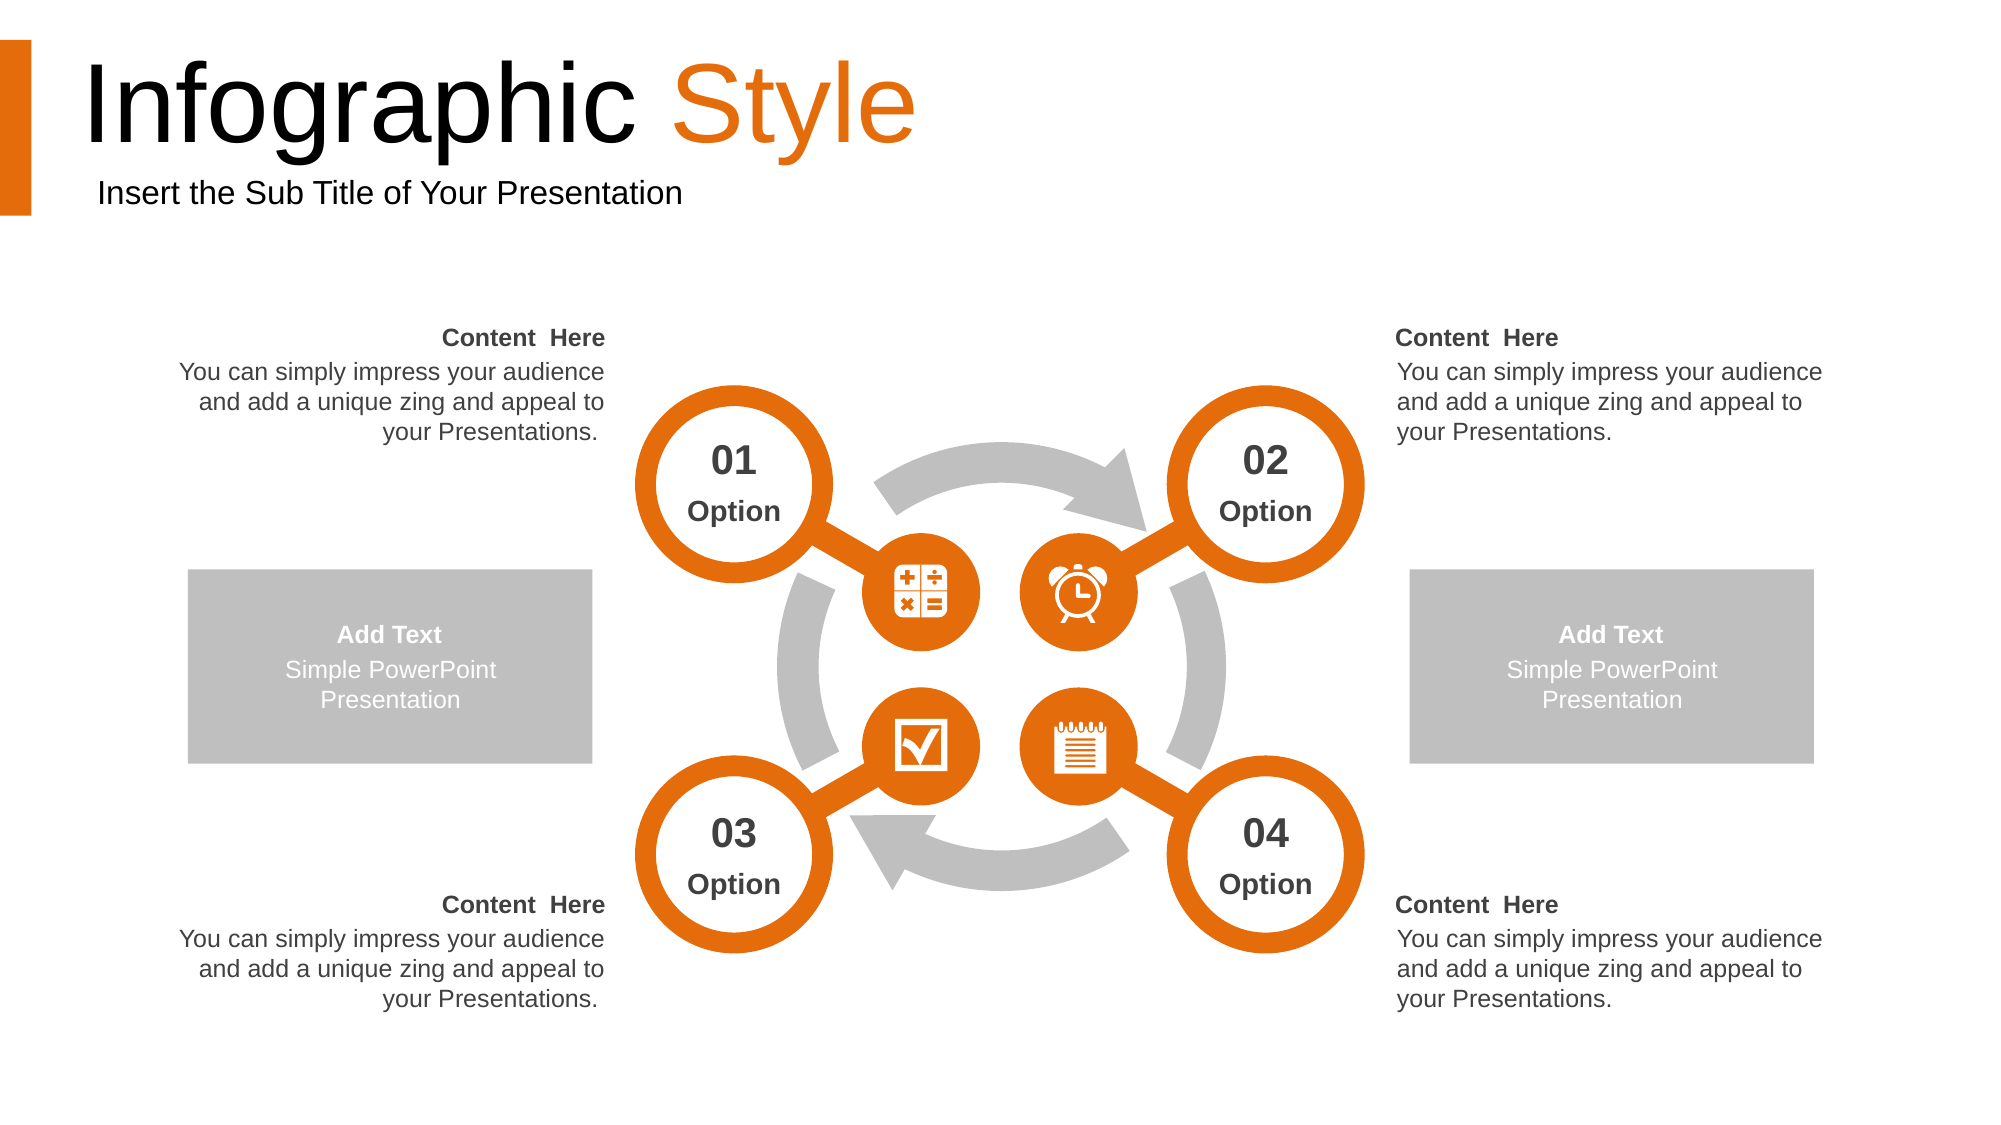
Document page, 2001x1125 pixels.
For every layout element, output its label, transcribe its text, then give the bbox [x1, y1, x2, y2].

list Insert the Sub Title of Your Presentation [67, 161, 1950, 219]
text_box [260, 610, 521, 723]
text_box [159, 880, 621, 1022]
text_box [652, 425, 816, 536]
list Infographic Style [67, 42, 1950, 161]
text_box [1380, 313, 1843, 454]
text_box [726, 713, 777, 798]
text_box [1226, 536, 1274, 626]
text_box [1226, 626, 1274, 798]
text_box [726, 536, 777, 713]
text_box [1380, 880, 1843, 1022]
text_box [726, 349, 904, 442]
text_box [1096, 891, 1274, 990]
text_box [777, 442, 1226, 891]
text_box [726, 891, 904, 990]
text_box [159, 313, 621, 454]
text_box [652, 798, 816, 909]
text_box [1096, 349, 1274, 442]
text_box [187, 568, 593, 765]
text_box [1481, 610, 1742, 723]
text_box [1184, 798, 1348, 909]
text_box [1184, 425, 1348, 536]
text_box [1409, 568, 1815, 765]
